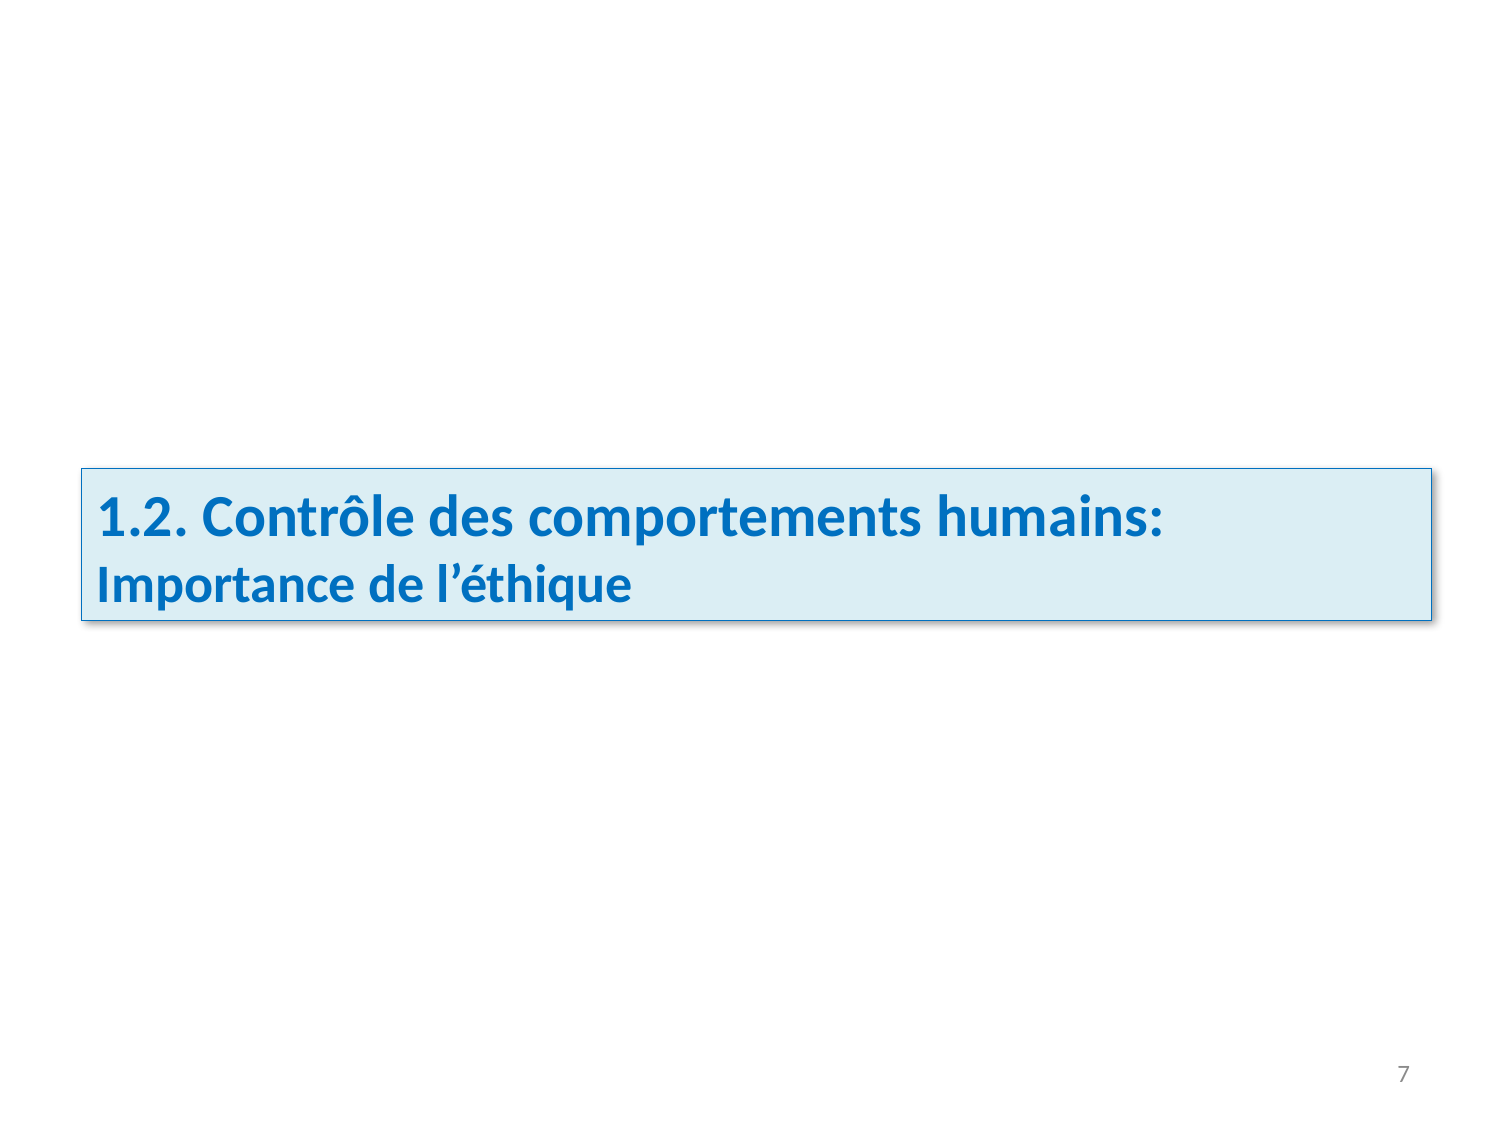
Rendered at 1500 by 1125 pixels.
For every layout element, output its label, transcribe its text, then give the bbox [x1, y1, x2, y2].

text_box 1.2. Contrôle des comportements humains: Importance de l’éthique [81, 468, 1432, 621]
slide_number 7 [1074, 1042, 1425, 1103]
